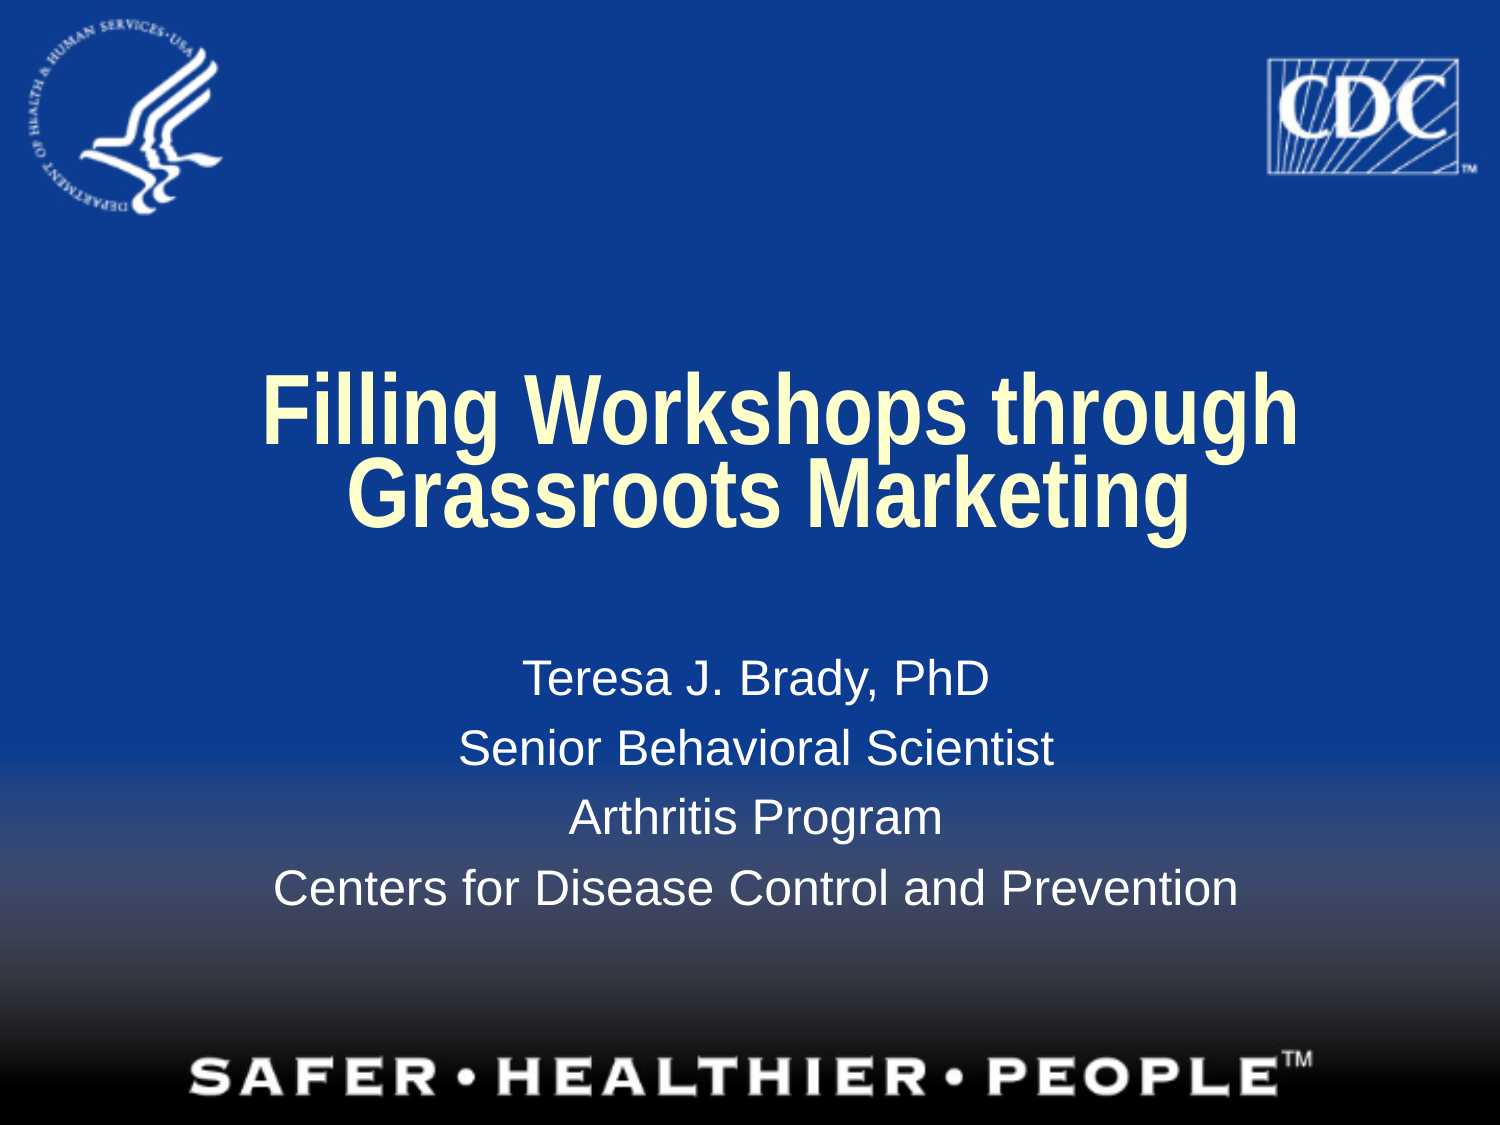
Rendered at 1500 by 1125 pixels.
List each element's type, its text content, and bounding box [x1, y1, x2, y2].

subtitle Teresa J. Brady, PhD Senior Behavioral Scientist Arthritis Program Centers for Disease Control and Prevention [187, 637, 1326, 926]
picture [0, 0, 1500, 1125]
title Filling Workshops through Grassroots Marketing [112, 284, 1451, 638]
